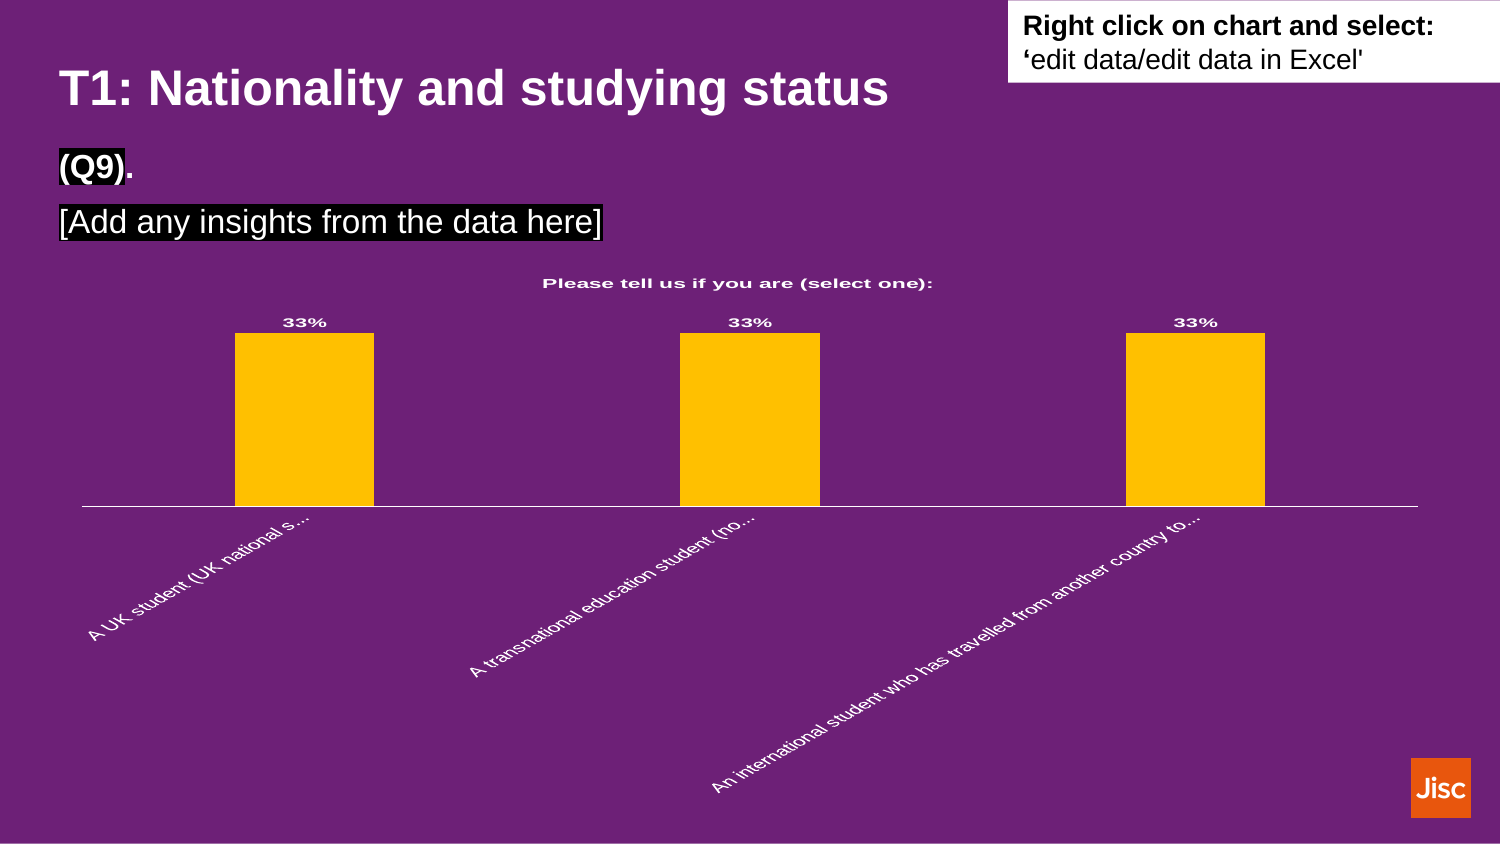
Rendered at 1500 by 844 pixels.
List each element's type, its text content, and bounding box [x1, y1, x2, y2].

chart [58, 264, 1442, 796]
list (Q9). [Add any insights from the data here] [58, 145, 1436, 264]
picture [1411, 758, 1471, 818]
text_box Right click on chart and select: ‘edit data/edit data in Excel' [1008, 0, 1500, 83]
title T1: Nationality and studying status [58, 55, 971, 112]
